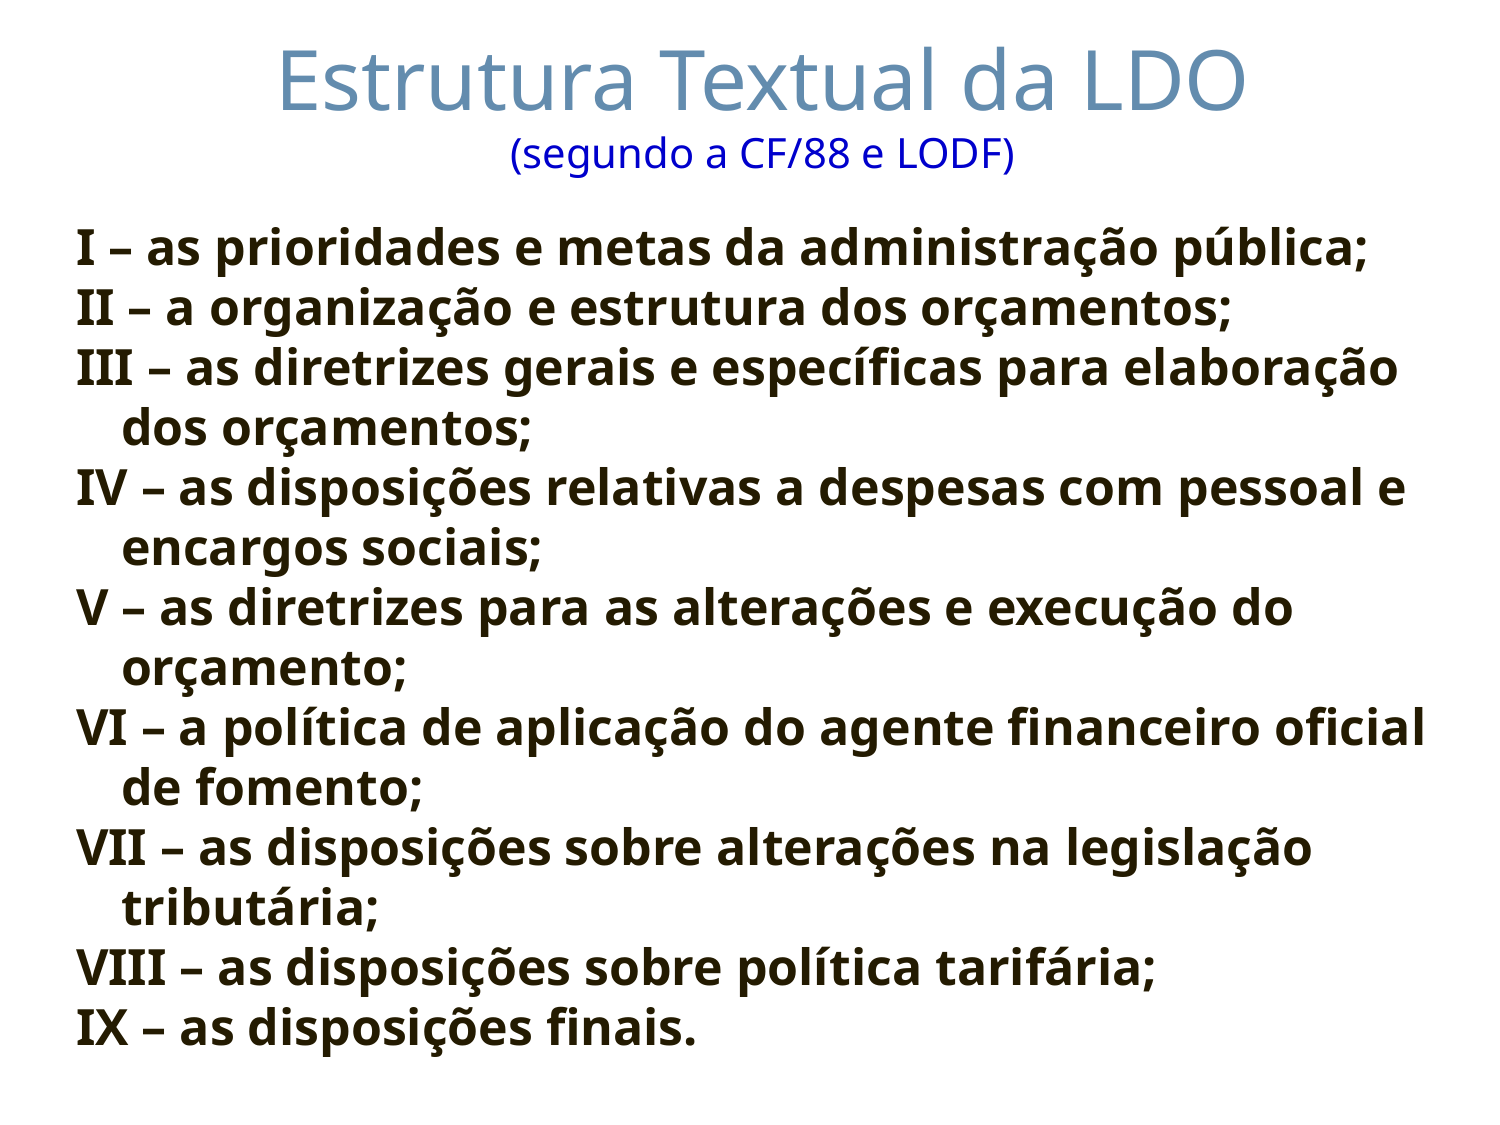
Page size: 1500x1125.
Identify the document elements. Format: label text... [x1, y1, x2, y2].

list I – as prioridades e metas da administração pública; II – a organização e estrutura dos orçamentos; III – as diretrizes gerais e específicas para elaboração dos orçamentos; IV – as disposições relativas a despesas com pessoal e encargos sociais; V – as diretrizes para as alterações e execução do orçamento; VI – a política de aplicação do agente financeiro oficial de fomento; VII – as disposições sobre alterações na legislação tributária; VIII – as disposições sobre política tarifária; IX – as disposições finais. [53, 208, 1466, 1083]
title Estrutura Textual da LDO (segundo a CF/88 e LODF) [75, 19, 1451, 185]
